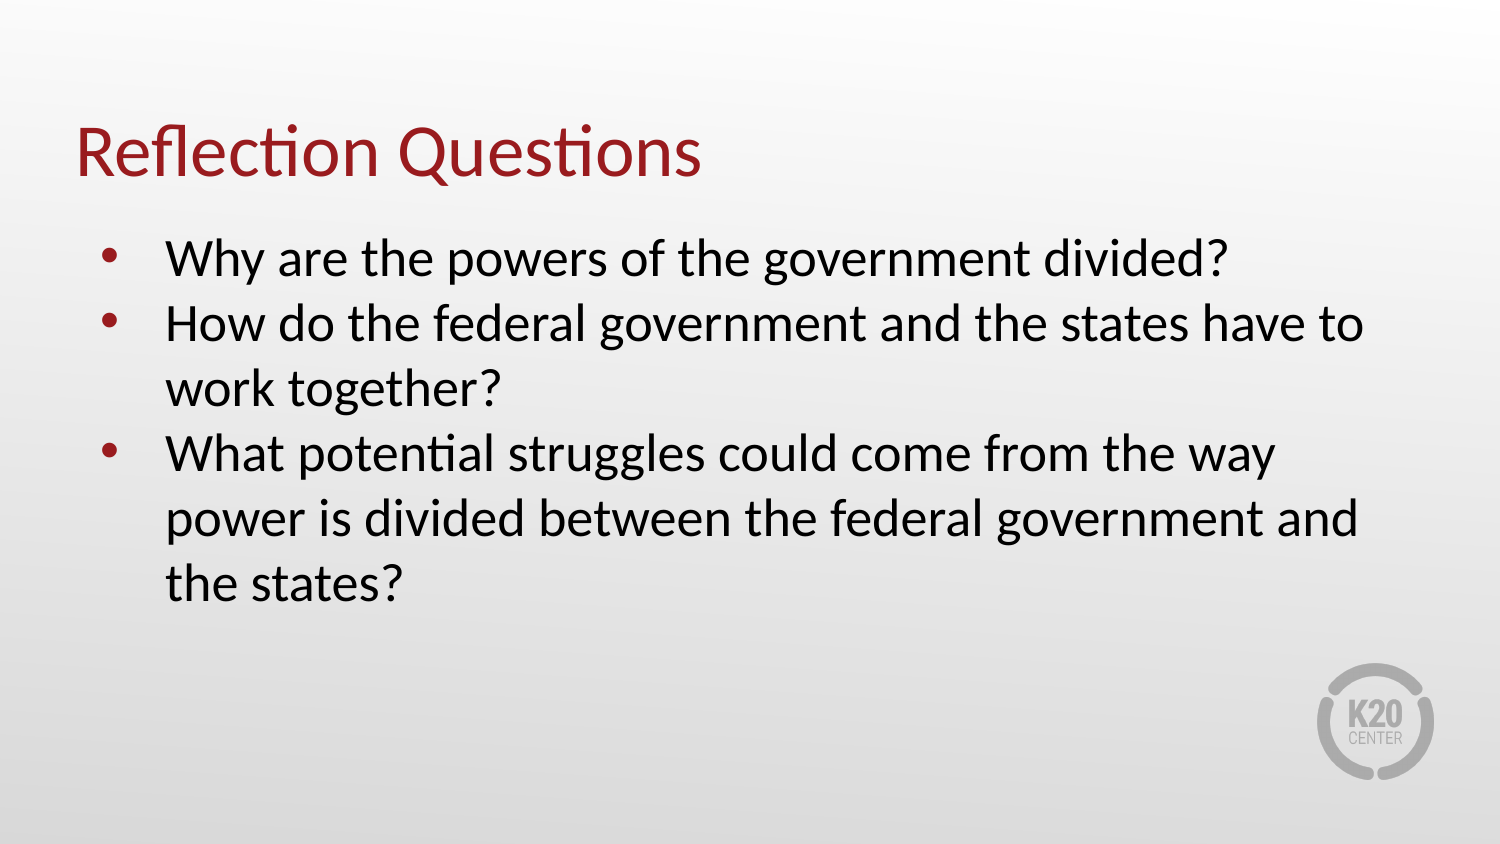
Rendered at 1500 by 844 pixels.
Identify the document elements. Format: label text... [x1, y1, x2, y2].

title Reflection Questions [75, 50, 1425, 191]
picture [1300, 646, 1451, 797]
list Why are the powers of the government divided? How do the federal government and the states have to work together? What potential struggles could come from the way power is divided between the federal government and the states? [75, 214, 1425, 779]
